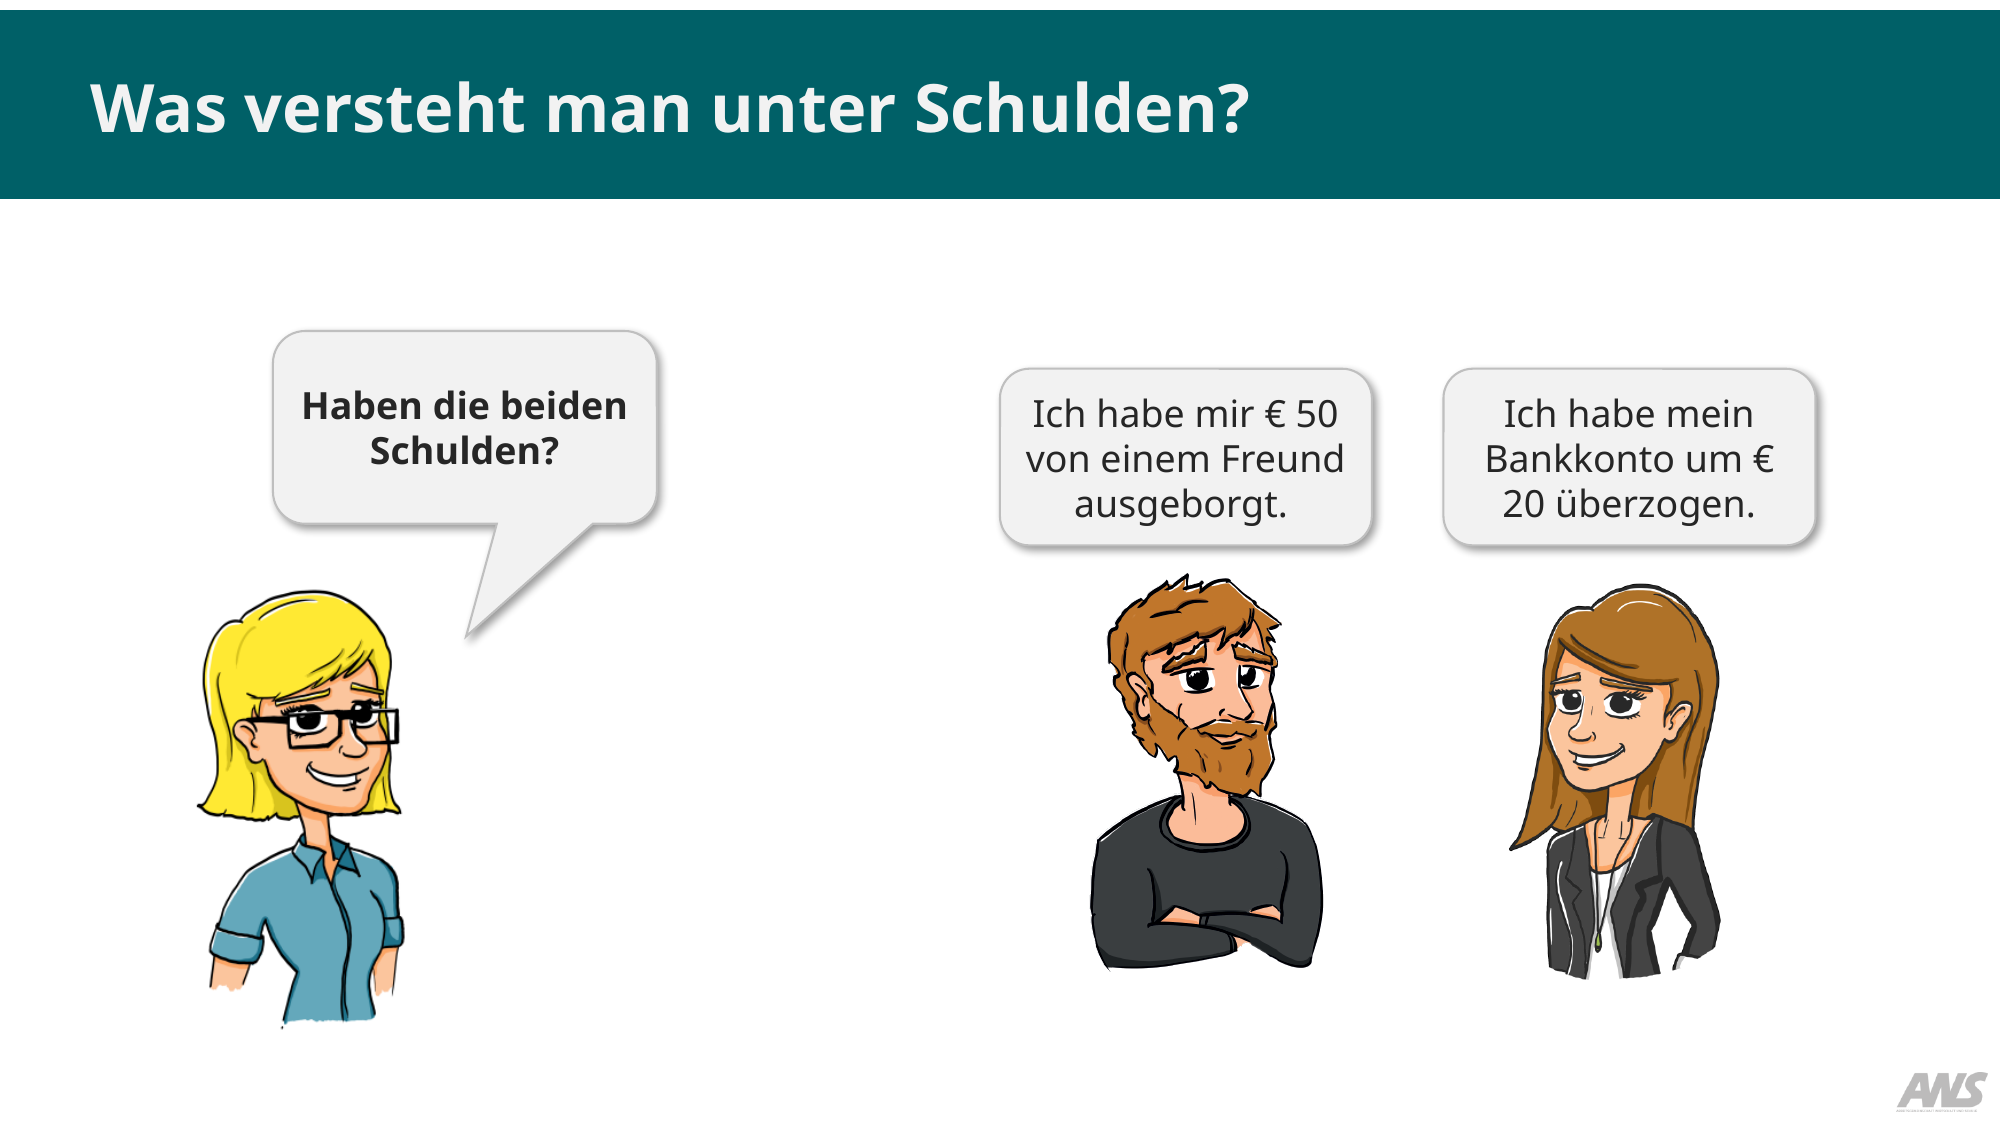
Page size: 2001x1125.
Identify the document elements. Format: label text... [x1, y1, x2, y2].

text_box Ich habe mein Bankkonto um € 20 überzogen. [1442, 367, 1817, 547]
picture [1493, 560, 1761, 1016]
title Was versteht man unter Schulden? [75, 23, 1914, 189]
picture [1083, 562, 1330, 985]
text_box Haben die beiden Schulden? [271, 329, 658, 640]
text_box Ich habe mir € 50 von einem Freund ausgeborgt. [998, 367, 1373, 547]
picture [189, 583, 421, 1039]
